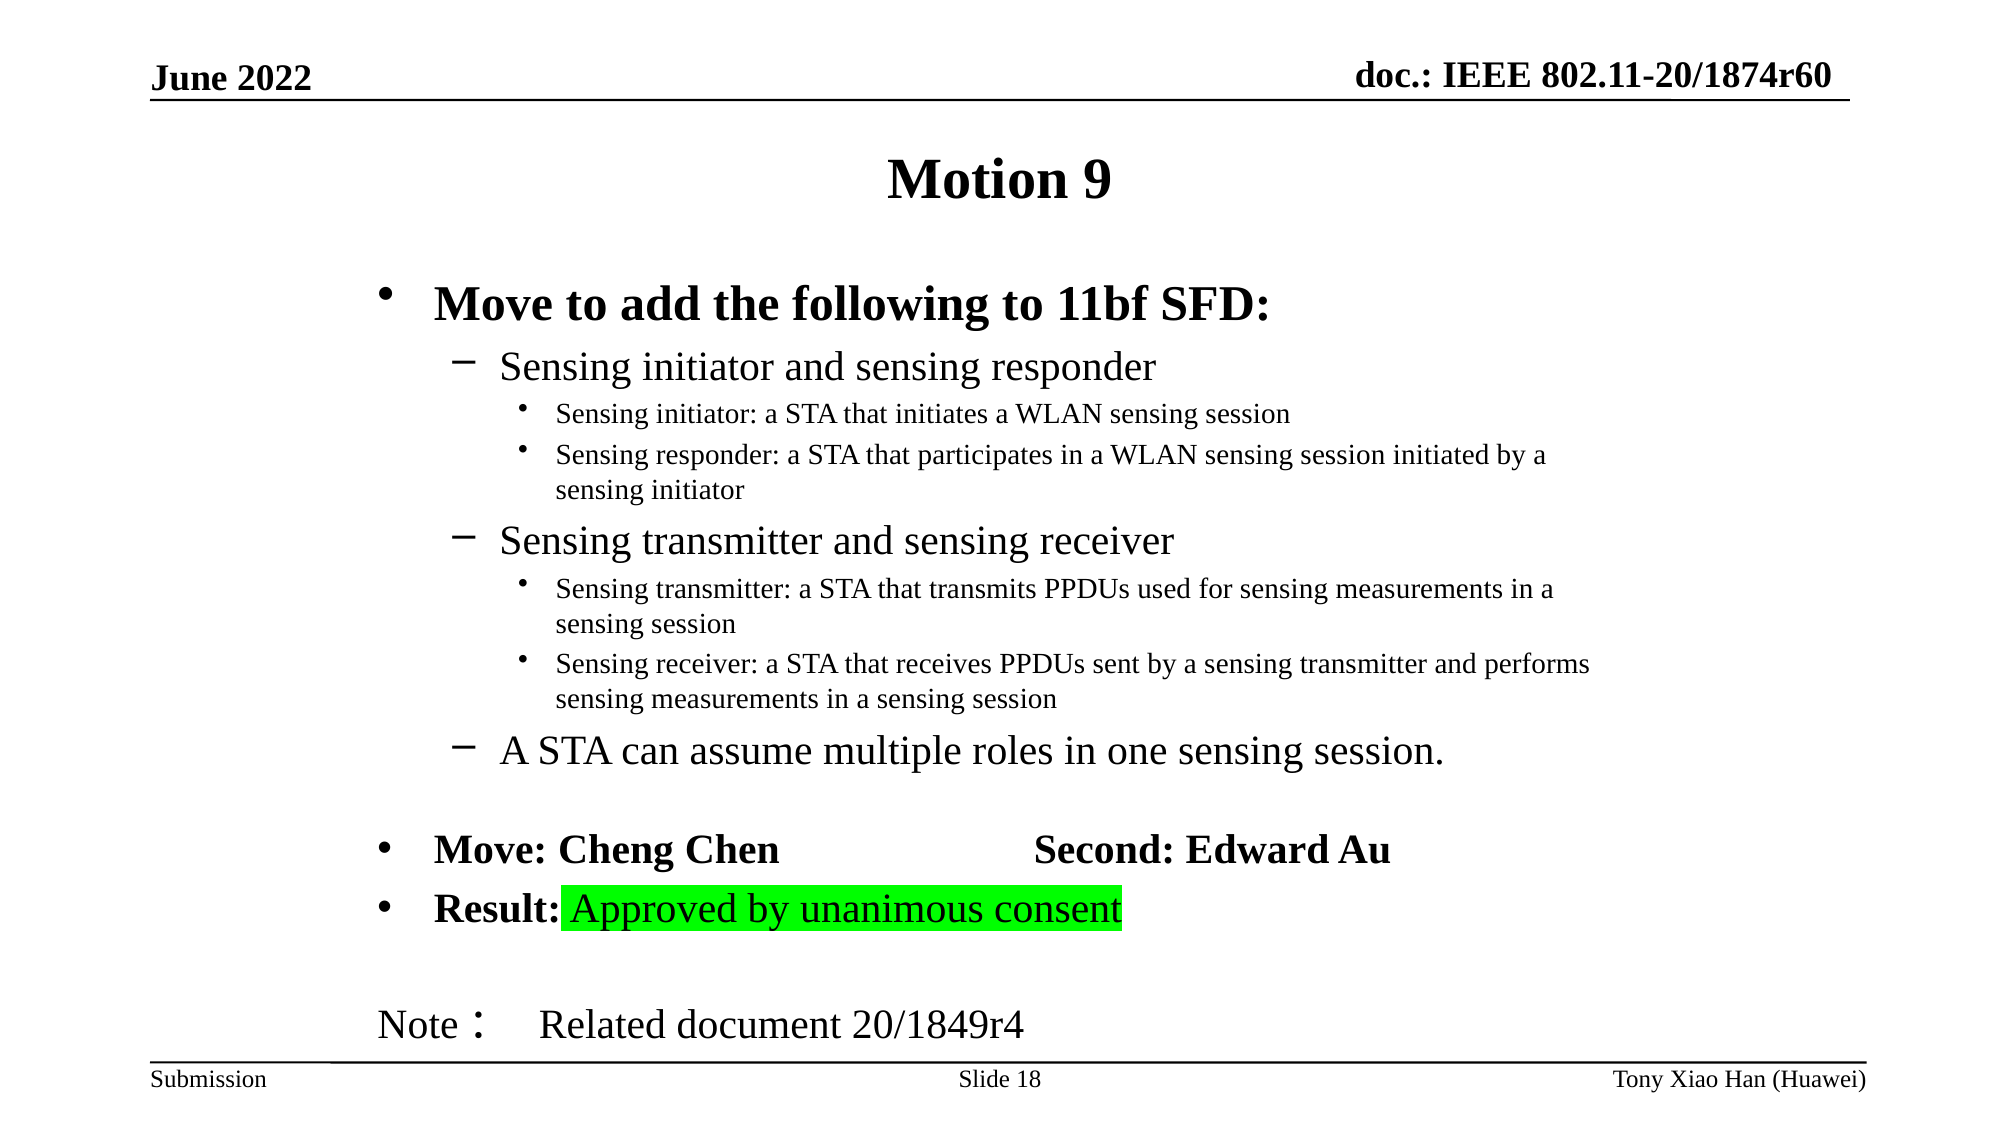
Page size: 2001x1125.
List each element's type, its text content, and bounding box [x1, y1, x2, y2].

text_box Move to add the following to 11bf SFD: Sensing initiator and sensing responder Sensing initiator: a STA that initiates a WLAN sensing session Sensing responder: a STA that participates in a WLAN sensing session initiated by a sensing initiator Sensing transmitter and sensing receiver Sensing transmitter: a STA that transmits PPDUs used for sensing measurements in a sensing session Sensing receiver: a STA that receives PPDUs sent by a sensing transmitter and performs sensing measurements in a sensing session A STA can assume multiple roles in one sensing session. Move: Cheng Chen Second: Edward Au Result: Approved by unanimous consent Note： Related document 20/1849r4 [362, 262, 1638, 950]
text_box Motion 9 [362, 87, 1638, 262]
